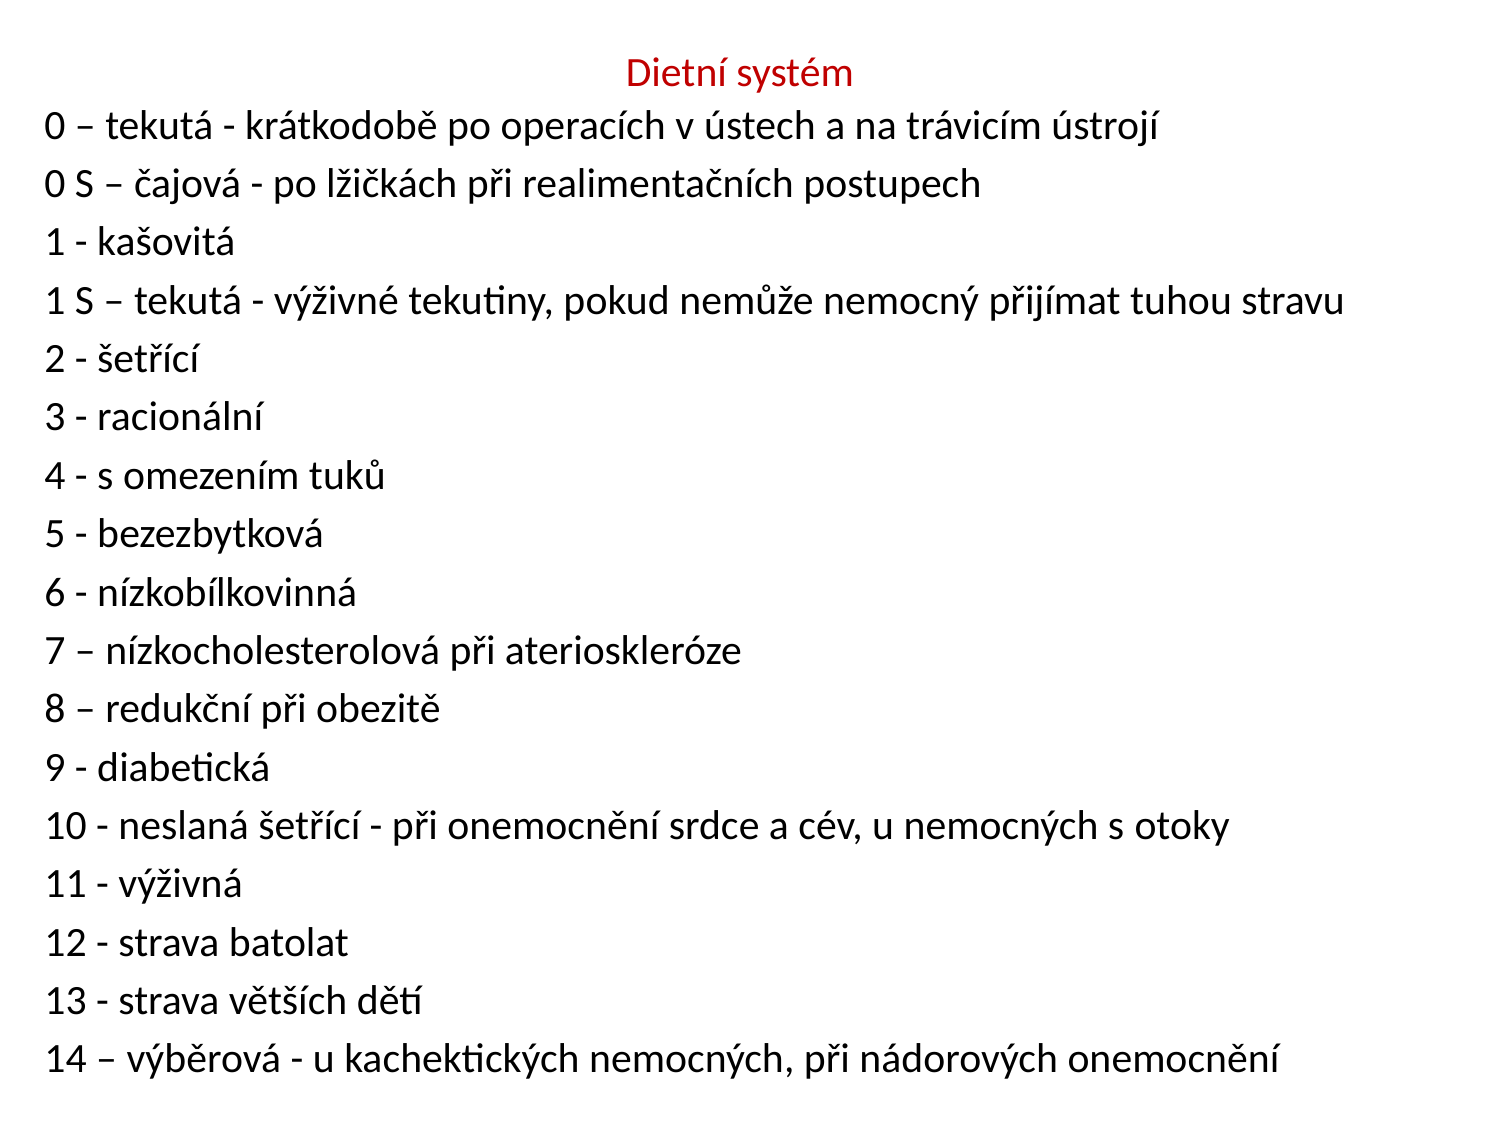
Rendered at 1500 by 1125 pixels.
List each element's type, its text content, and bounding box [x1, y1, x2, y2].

list 0 – tekutá - krátkodobě po operacích v ústech a na trávicím ústrojí 0 S – čajová - po lžičkách při realimentačních postupech 1 - kašovitá 1 S – tekutá - výživné tekutiny, pokud nemůže nemocný přijímat tuhou stravu 2 - šetřící 3 - racionální 4 - s omezením tuků 5 - bezezbytková 6 - nízkobílkovinná 7 – nízkocholesterolová při aterioskleróze 8 – redukční při obezitě 9 - diabetická 10 - neslaná šetřící - při onemocnění srdce a cév, u nemocných s otoky 11 - výživná 12 - strava batolat 13 - strava větších dětí 14 – výběrová - u kachektických nemocných, při nádorových onemocnění [29, 90, 1500, 1125]
title Dietní systém [64, 42, 1415, 90]
